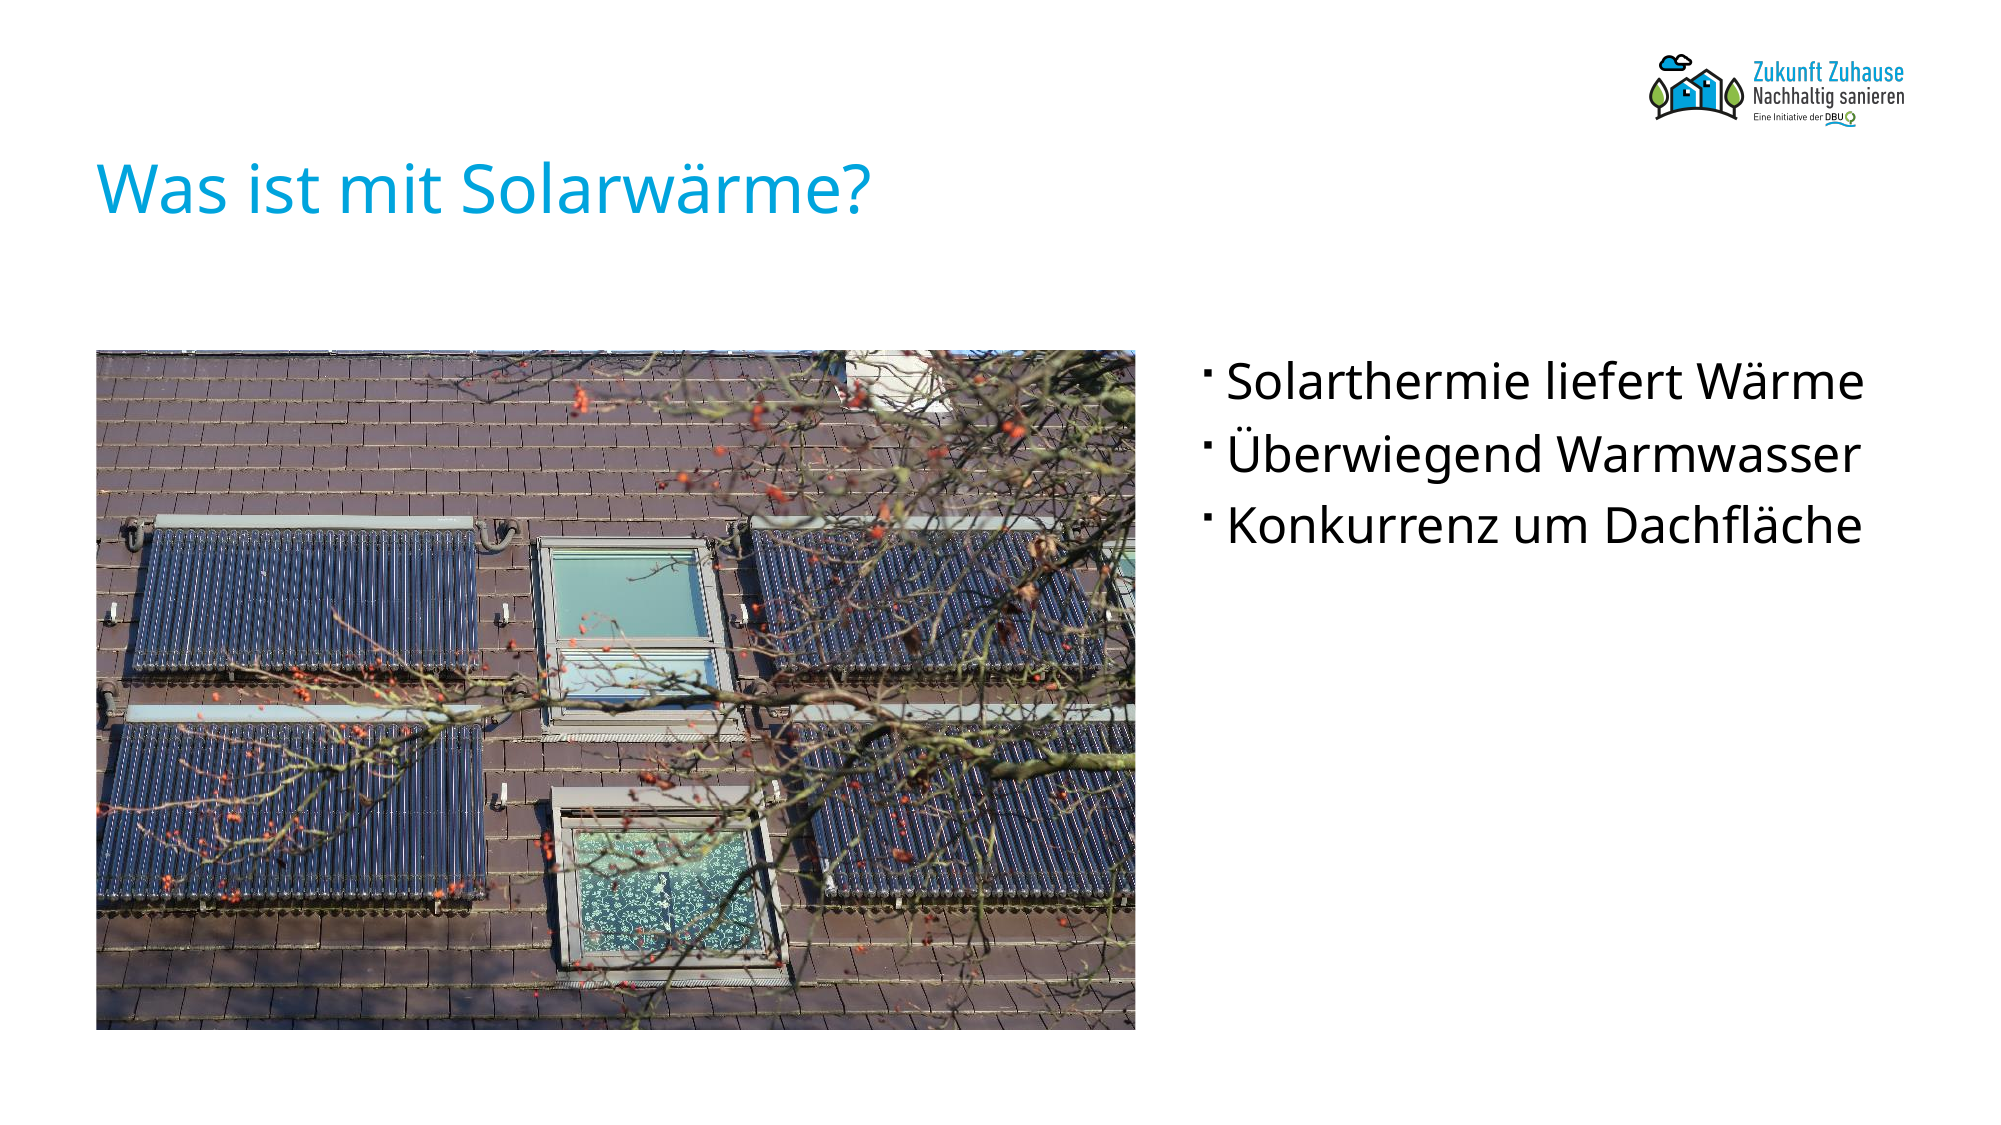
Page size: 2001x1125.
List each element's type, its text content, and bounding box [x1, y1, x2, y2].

picture [96, 349, 1136, 1030]
picture [1649, 54, 1904, 127]
list Solarthermie liefert Wärme Überwiegend Warmwasser Konkurrenz um Dachfläche [1196, 338, 1904, 1064]
title Was ist mit Solarwärme? [96, 154, 1904, 303]
